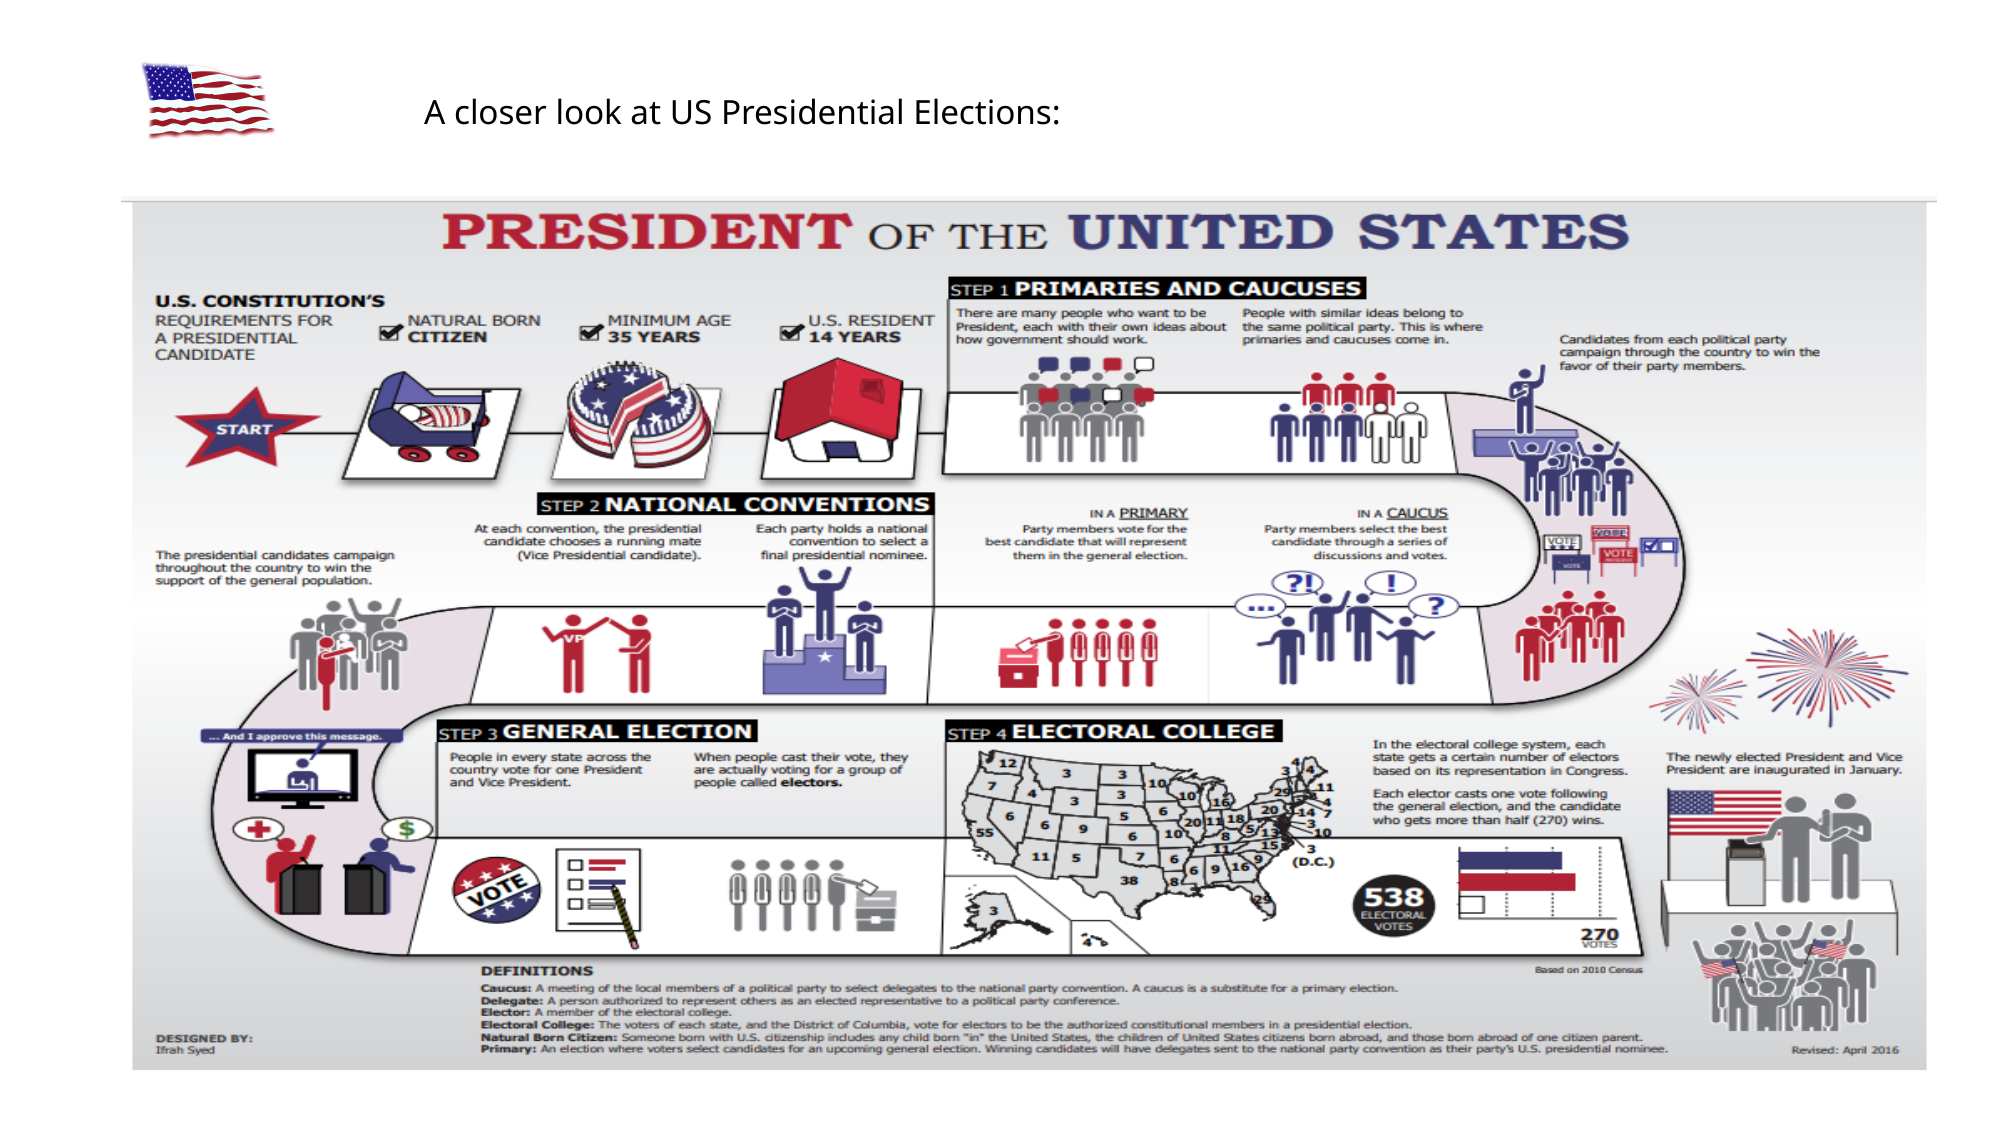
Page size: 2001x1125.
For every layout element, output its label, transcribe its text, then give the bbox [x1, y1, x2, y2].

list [120, 196, 1937, 1074]
title A closer look at US Presidential Elections: [409, 59, 1863, 167]
picture [137, 59, 278, 142]
